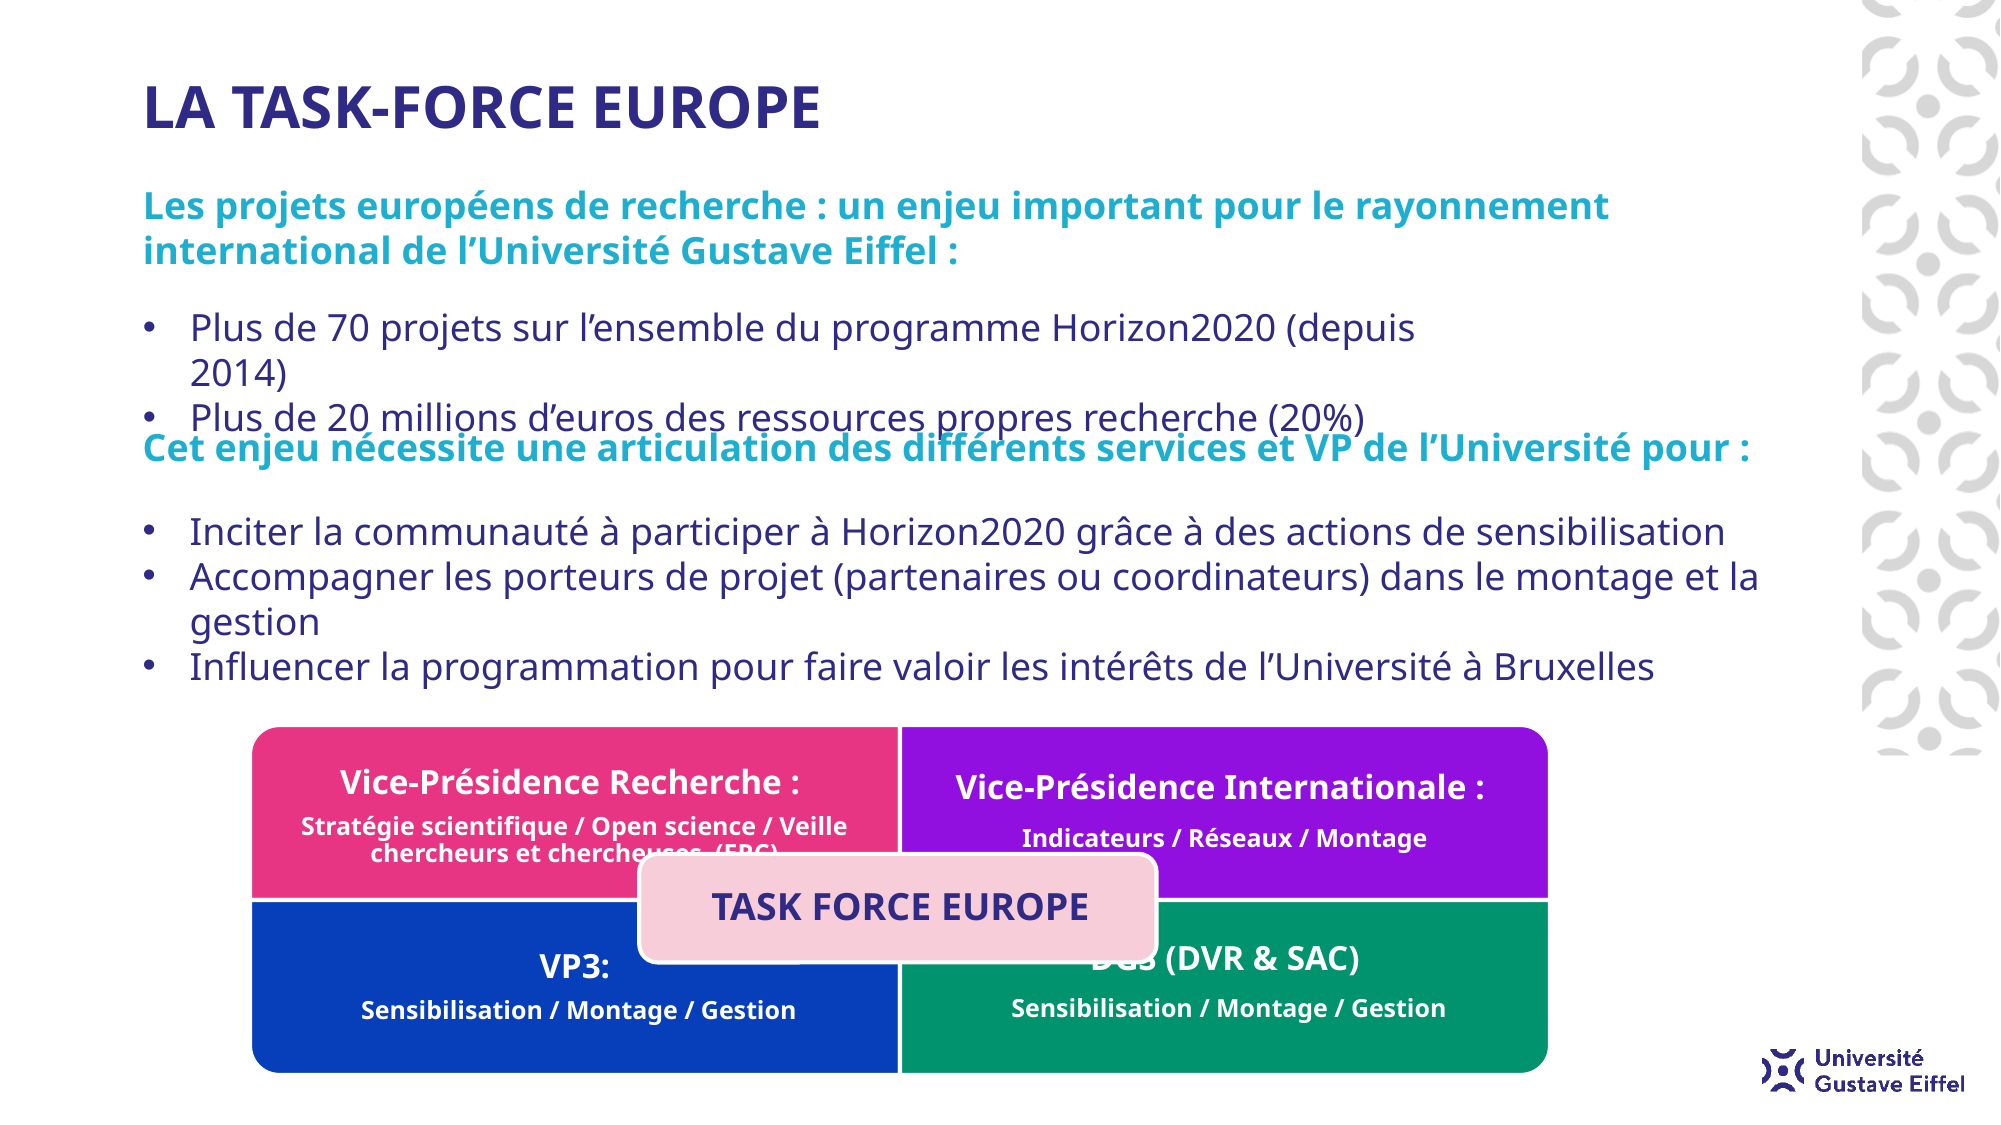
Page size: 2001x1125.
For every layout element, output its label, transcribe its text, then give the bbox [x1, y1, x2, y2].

title LA TASK-FORCE EUROPE [127, 63, 1524, 192]
text_box Cet enjeu nécessite une articulation des différents services et VP de l’Université pour : [128, 416, 1788, 629]
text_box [249, 724, 1551, 1076]
list Plus de 70 projets sur l’ensemble du programme Horizon2020 (depuis 2014) Plus de 20 millions d’euros des ressources propres recherche (20%) [128, 388, 1527, 416]
list Les projets européens de recherche : un enjeu important pour le rayonnement international de l’Université Gustave Eiffel : [128, 174, 1825, 388]
text_box Inciter la communauté à participer à Horizon2020 grâce à des actions de sensibilisation Accompagner les porteurs de projet (partenaires ou coordinateurs) dans le montage et la gestion Influencer la programmation pour faire valoir les intérêts de l’Université à Bruxelles [128, 500, 1838, 675]
picture [1762, 1049, 1964, 1092]
picture [1862, 0, 2000, 763]
